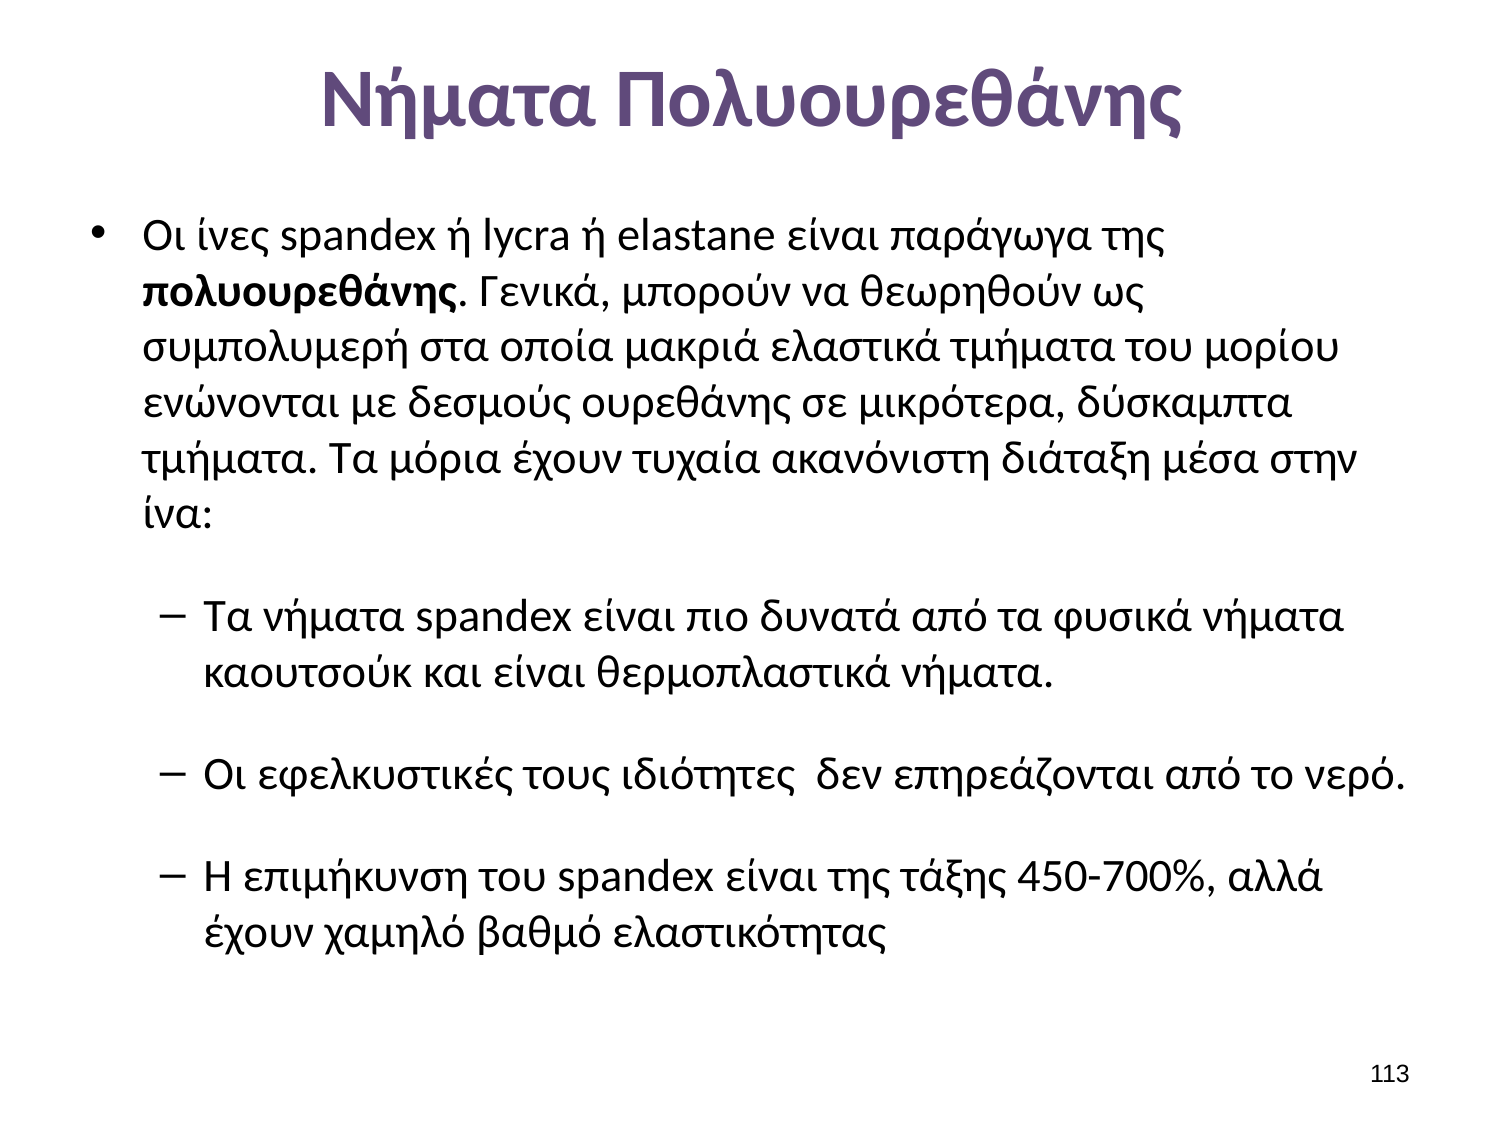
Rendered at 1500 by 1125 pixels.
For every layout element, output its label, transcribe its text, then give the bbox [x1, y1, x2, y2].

list Οι ίνες spandex ή lycra ή elastane είναι παράγωγα της πολυουρεθάνης. Γενικά, μπορούν να θεωρηθούν ως συμπολυμερή στα οποία μακριά ελαστικά τμήματα του μορίου ενώνονται με δεσμούς ουρεθάνης σε μικρότερα, δύσκαμπτα τμήματα. Τα μόρια έχουν τυχαία ακανόνιστη διάταξη μέσα στην ίνα: Τα νήματα spandex είναι πιο δυνατά από τα φυσικά νήματα καουτσούκ και είναι θερμοπλαστικά νήματα. Οι εφελκυστικές τους ιδιότητες δεν επηρεάζονται από το νερό. Η επιμήκυνση του spandex είναι της τάξης 450-700%, αλλά έχουν χαμηλό βαθμό ελαστικότητας [75, 196, 1425, 1024]
title Νήματα Πολυουρεθάνης [76, 19, 1427, 169]
slide_number 112 [1074, 1042, 1425, 1103]
